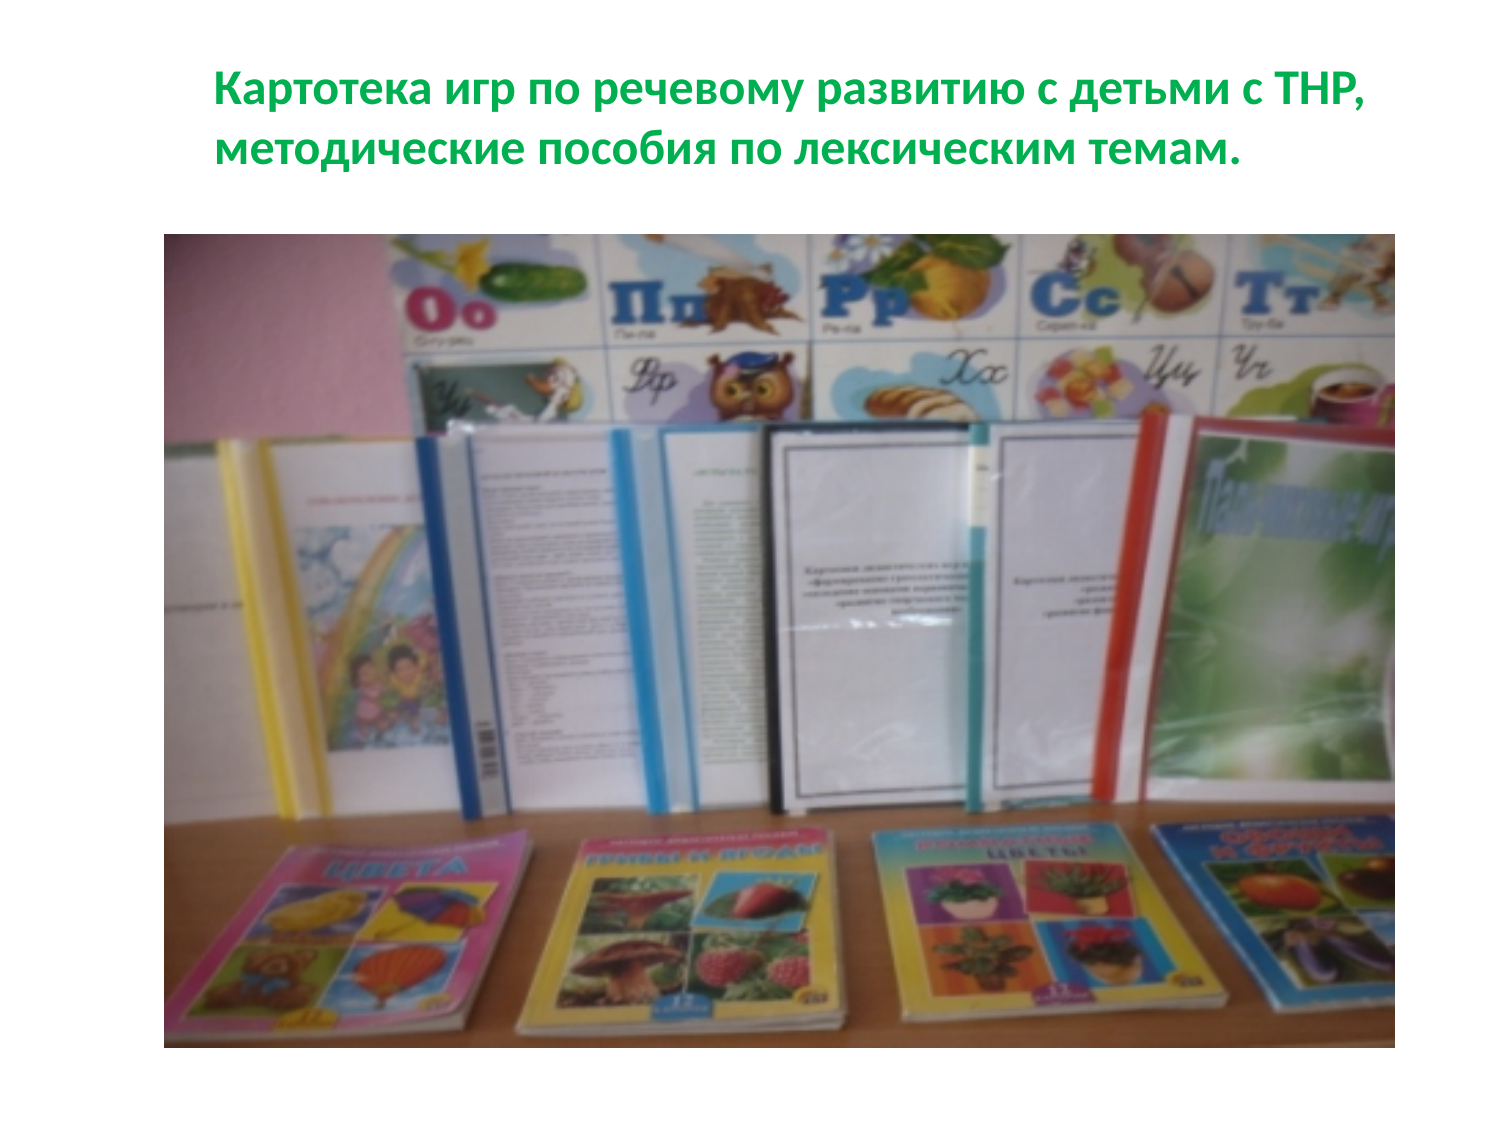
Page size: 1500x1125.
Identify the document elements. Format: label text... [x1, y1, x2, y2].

text_box Картотека игр по речевому развитию с детьми с ТНР, методические пособия по лексическим темам. [199, 46, 1418, 182]
picture [163, 234, 1395, 1048]
